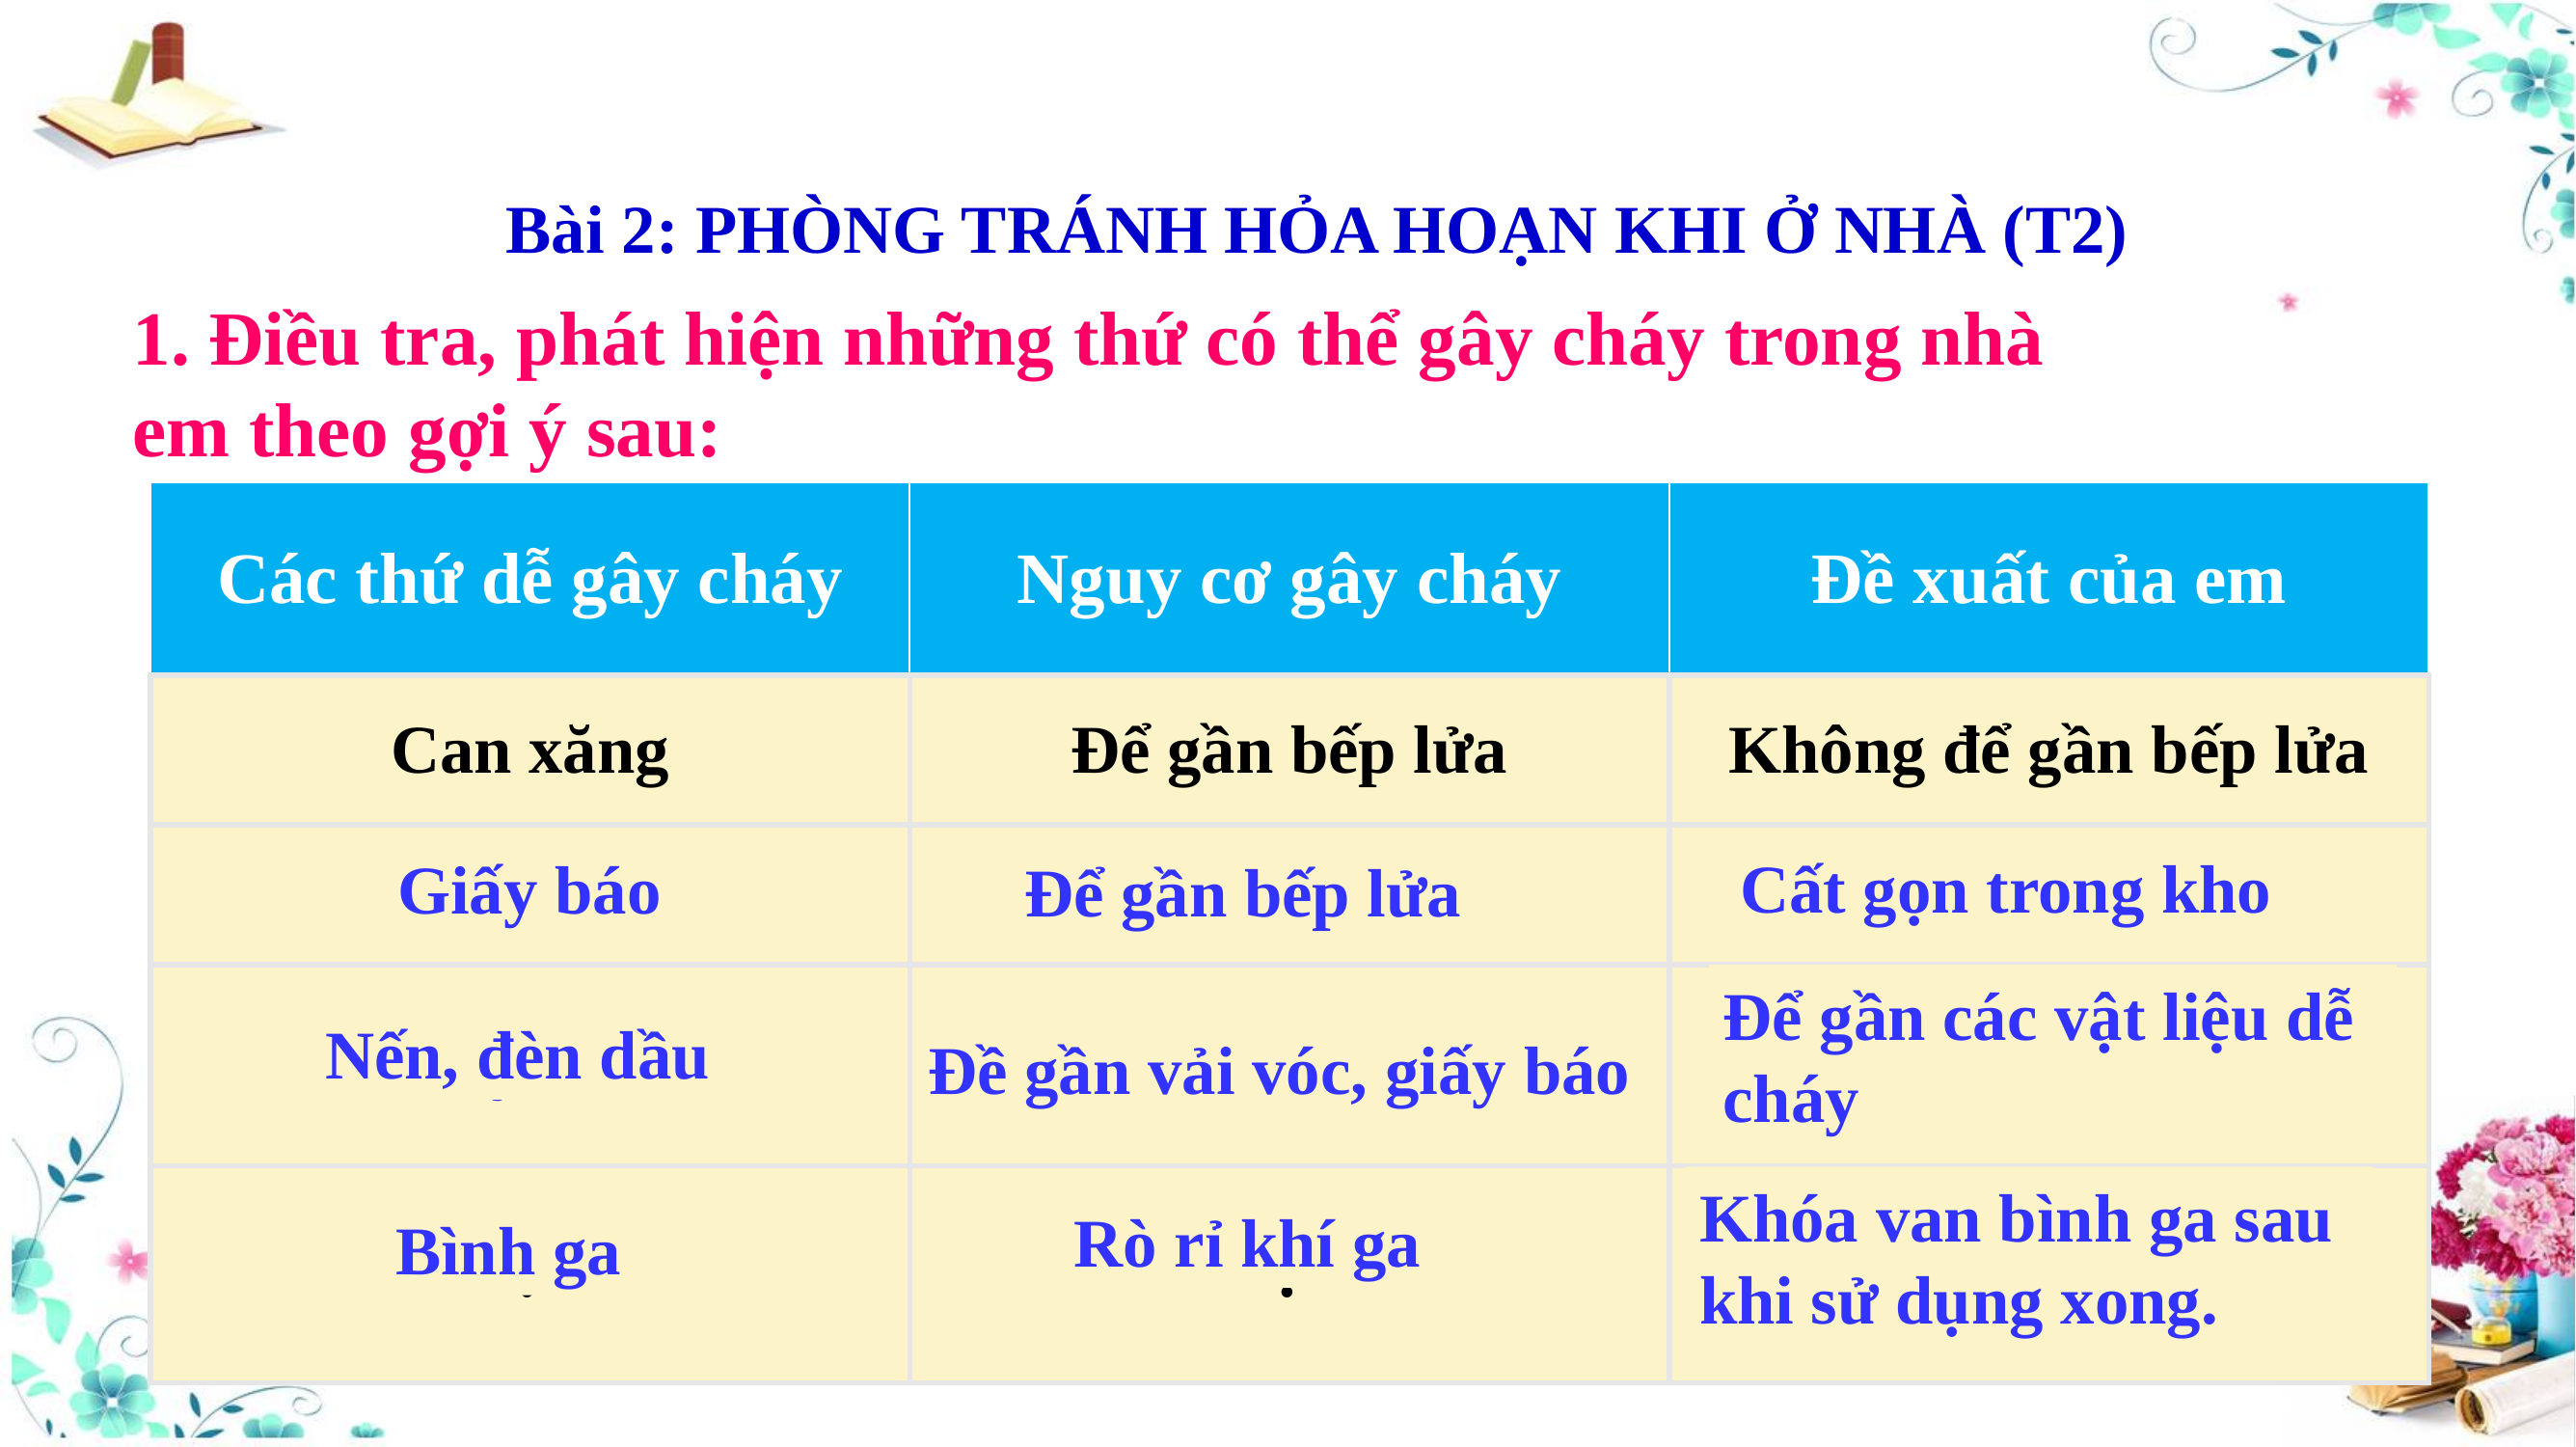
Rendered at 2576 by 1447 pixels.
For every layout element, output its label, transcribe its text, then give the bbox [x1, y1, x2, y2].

text_box Bình ga [381, 1199, 707, 1296]
text_box Giấy báo [383, 838, 709, 935]
text_box Cất gọn trong kho [1725, 836, 2397, 934]
picture [0, 0, 2576, 1447]
text_box Để gần bếp lửa [1010, 840, 1553, 938]
table_cell ? [912, 1168, 1667, 1380]
text_box Khóa van bình ga sau khi sử dụng xong. [1685, 1166, 2373, 1345]
table_cell ? [153, 828, 908, 962]
table_cell ? [912, 968, 1667, 1163]
table_cell ? [153, 1168, 908, 1380]
table_cell ? [1672, 828, 2427, 962]
text_box Để gần các vật liệu dễ cháy [1708, 965, 2397, 1143]
text_box Nến, đèn dầu [311, 1003, 765, 1100]
table_cell ? [153, 968, 908, 1163]
table_cell Để gần bếp lửa [912, 678, 1667, 822]
text_box Bài 2: PHÒNG TRÁNH HỎA HOẠN KHI Ở NHÀ (T2) [455, 173, 2180, 279]
table_header Các thứ dễ gây cháy [151, 483, 908, 672]
table_cell ? [912, 828, 1667, 962]
table_header Nguy cơ gây cháy [910, 483, 1668, 672]
table_cell ? [1672, 968, 2427, 1163]
table_cell ? [1672, 1168, 2427, 1380]
table_header Đề xuất của em [1670, 483, 2427, 672]
text_box Giấy báo [371, 1100, 697, 1108]
table_cell Can xăng [153, 678, 908, 822]
table_cell Không để gần bếp lửa [1672, 678, 2427, 822]
text_box Rò rỉ khí ga [1059, 1191, 1504, 1288]
text_box 1. Điều tra, phát hiện những thứ có thể gây cháy trong nhà em theo gợi ý sau: [118, 282, 2096, 480]
text_box Đề gần vải vóc, giấy báo [913, 1018, 1649, 1115]
